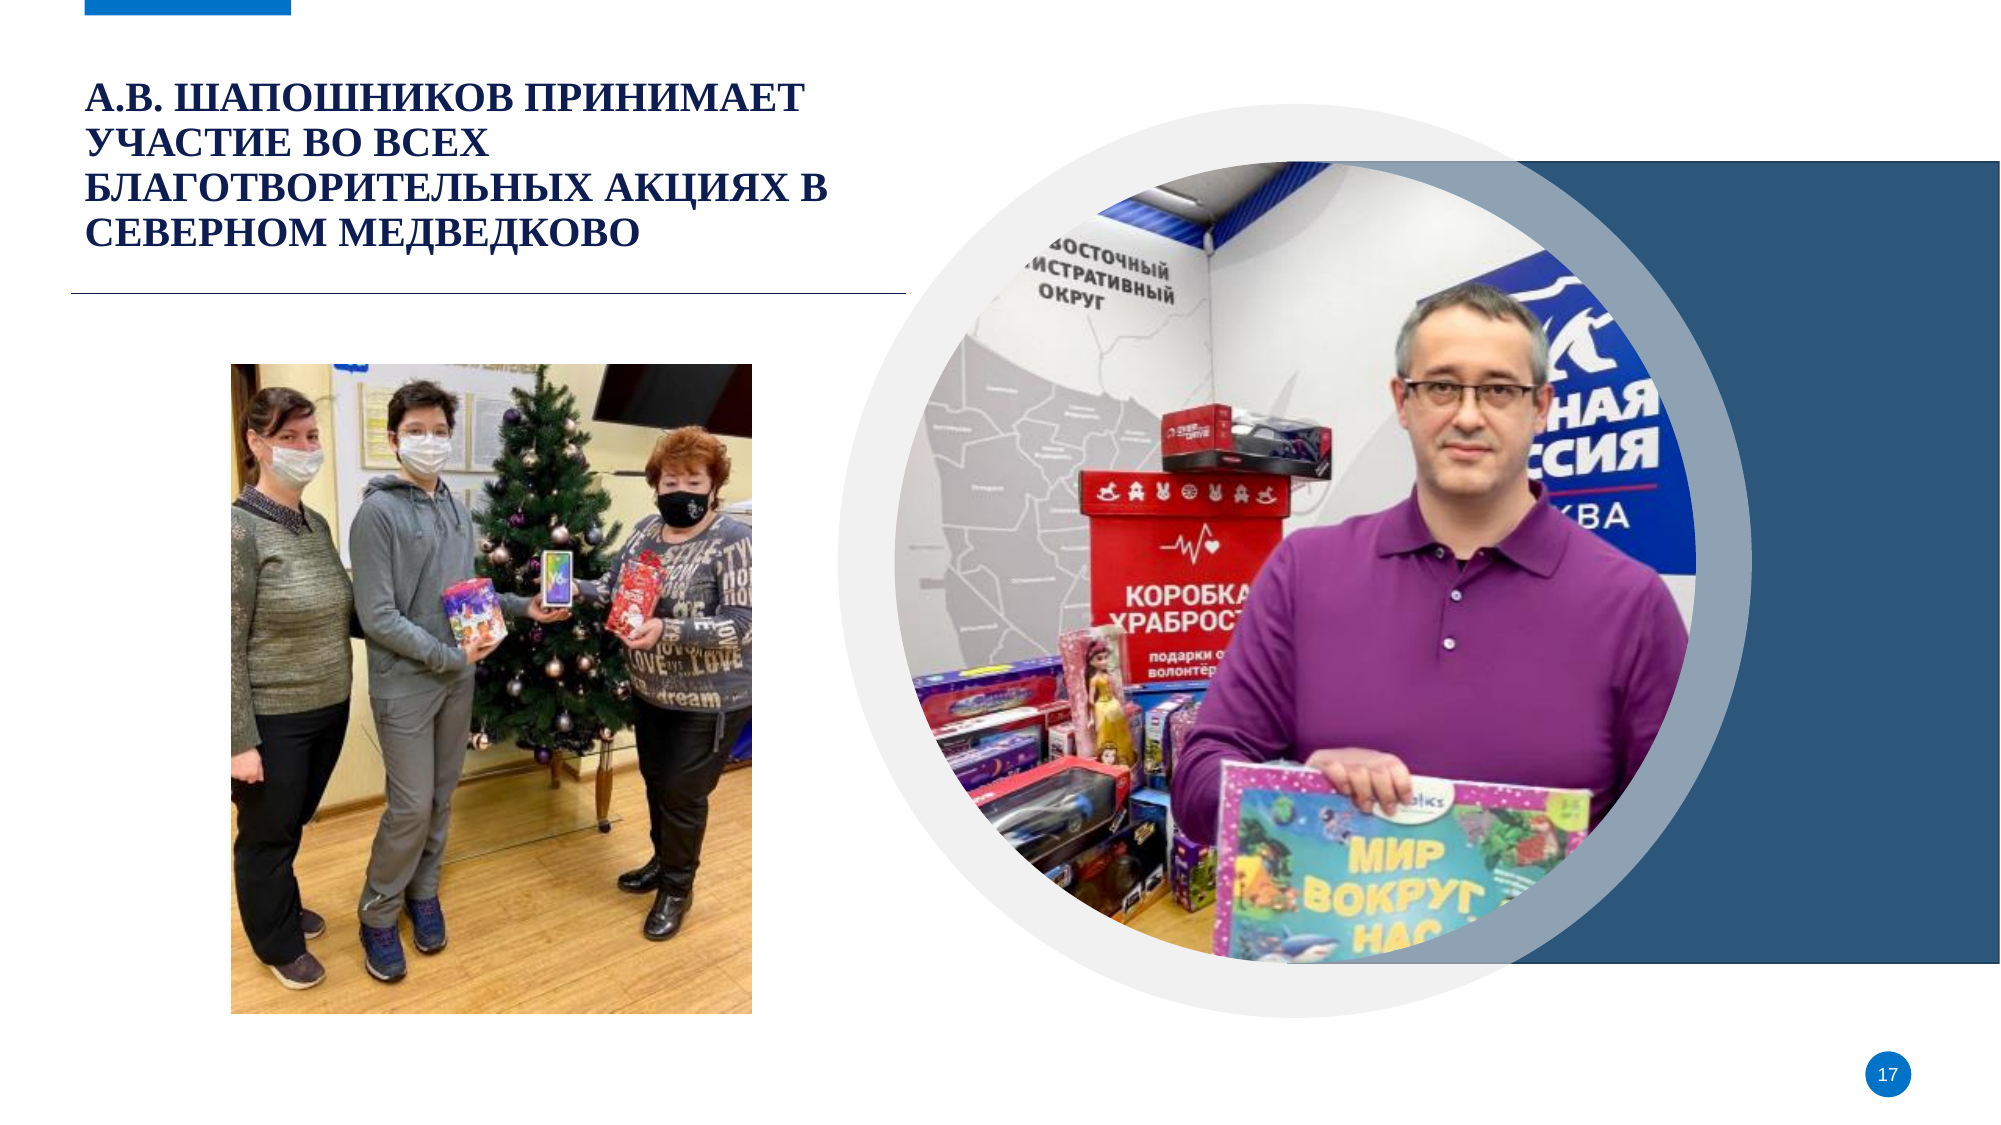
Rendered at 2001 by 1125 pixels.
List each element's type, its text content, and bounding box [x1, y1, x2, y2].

title А.В. Шапошников принимает участие во всех благотворительных акциях в Северном Медведково [84, 81, 895, 250]
slide_number 17 [1864, 1059, 1913, 1090]
picture [894, 161, 1696, 964]
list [231, 364, 752, 1014]
